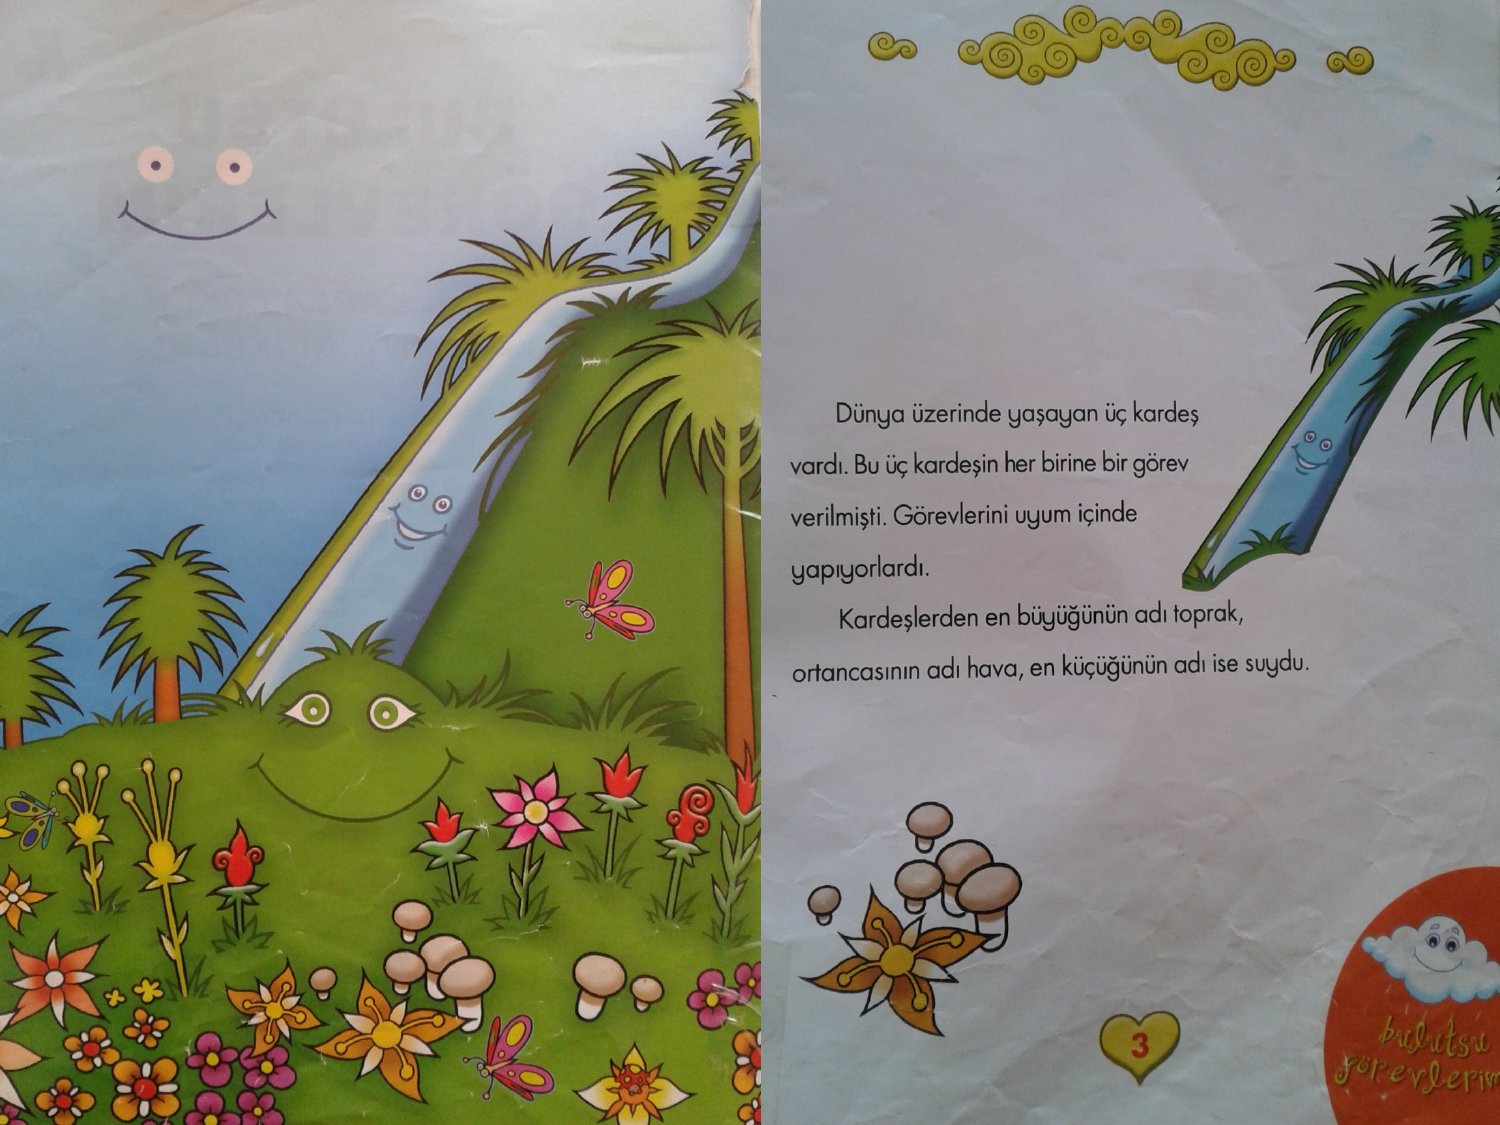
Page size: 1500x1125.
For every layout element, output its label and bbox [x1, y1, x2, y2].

picture [761, 0, 1500, 1125]
list [0, 0, 759, 1125]
